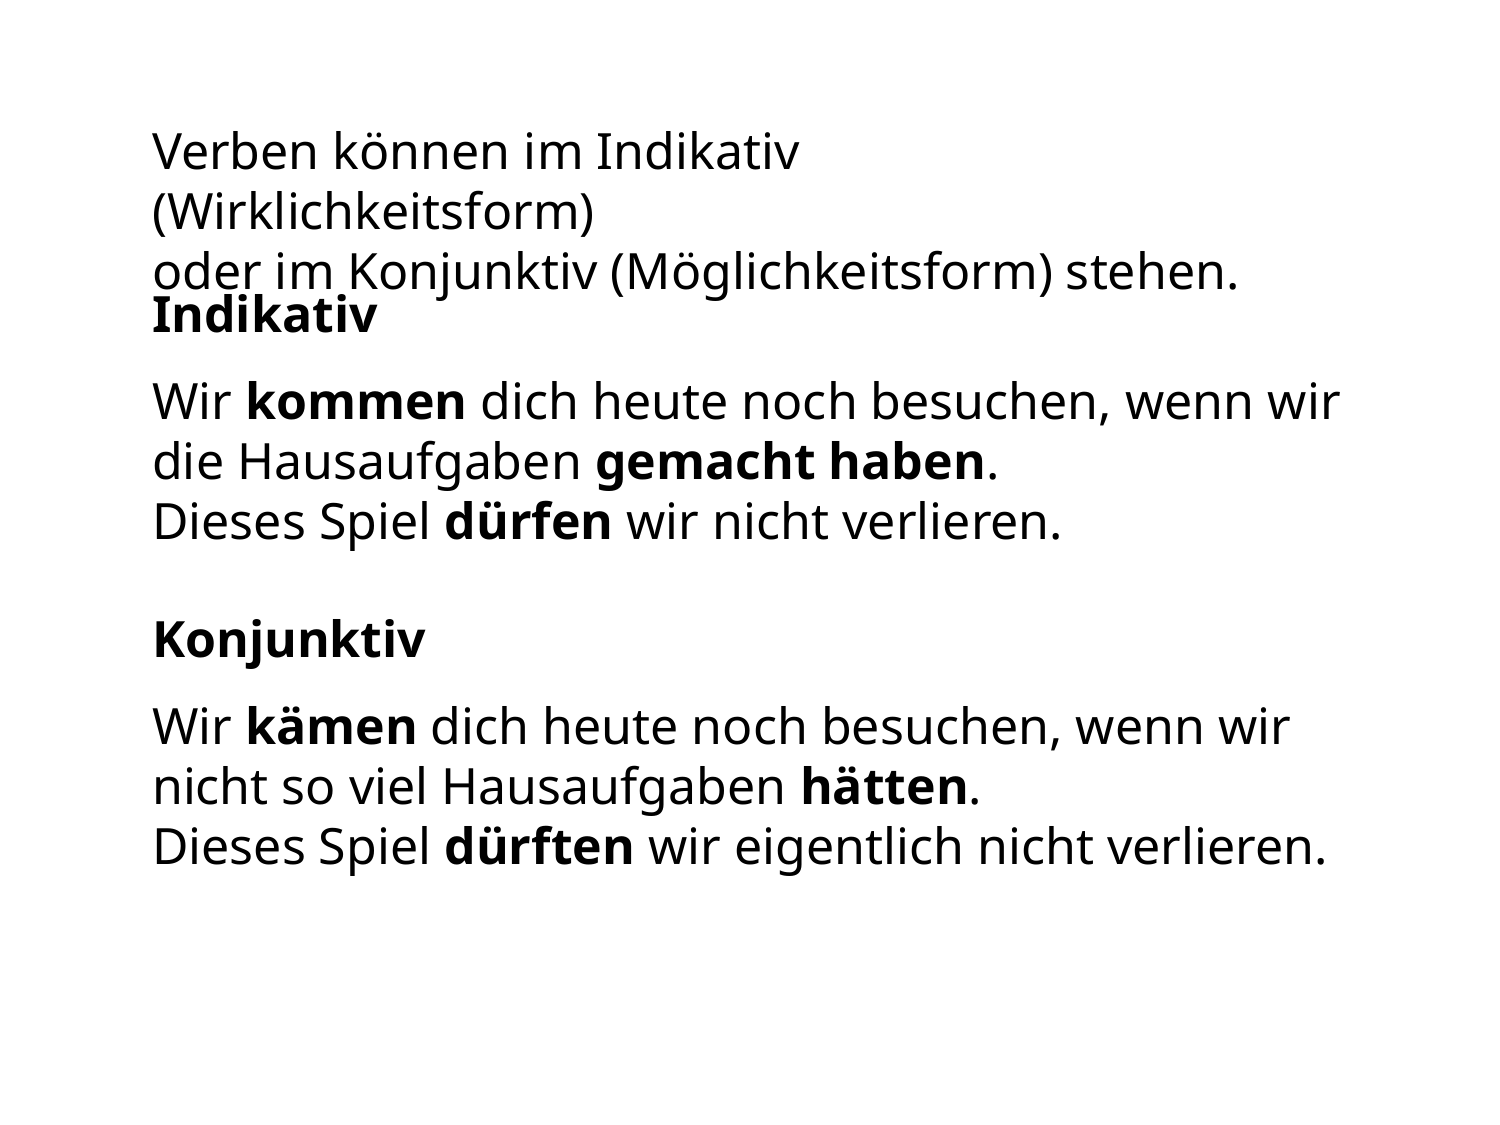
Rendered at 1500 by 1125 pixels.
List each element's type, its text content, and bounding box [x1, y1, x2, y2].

text_box Verben können im Indikativ (Wirklichkeitsform) oder im Konjunktiv (Möglichkeitsform) stehen. [137, 112, 1263, 308]
text_box Indikativ [137, 274, 725, 350]
text_box Wir kommen dich heute noch besuchen, wenn wir die Hausaufgaben gemacht haben. Dieses Spiel dürfen wir nicht verlieren. [137, 362, 1438, 558]
text_box Konjunktiv [137, 599, 913, 675]
text_box Wir kämen dich heute noch besuchen, wenn wir nicht so viel Hausaufgaben hätten. Dieses Spiel dürften wir eigentlich nicht verlieren. [137, 687, 1413, 883]
